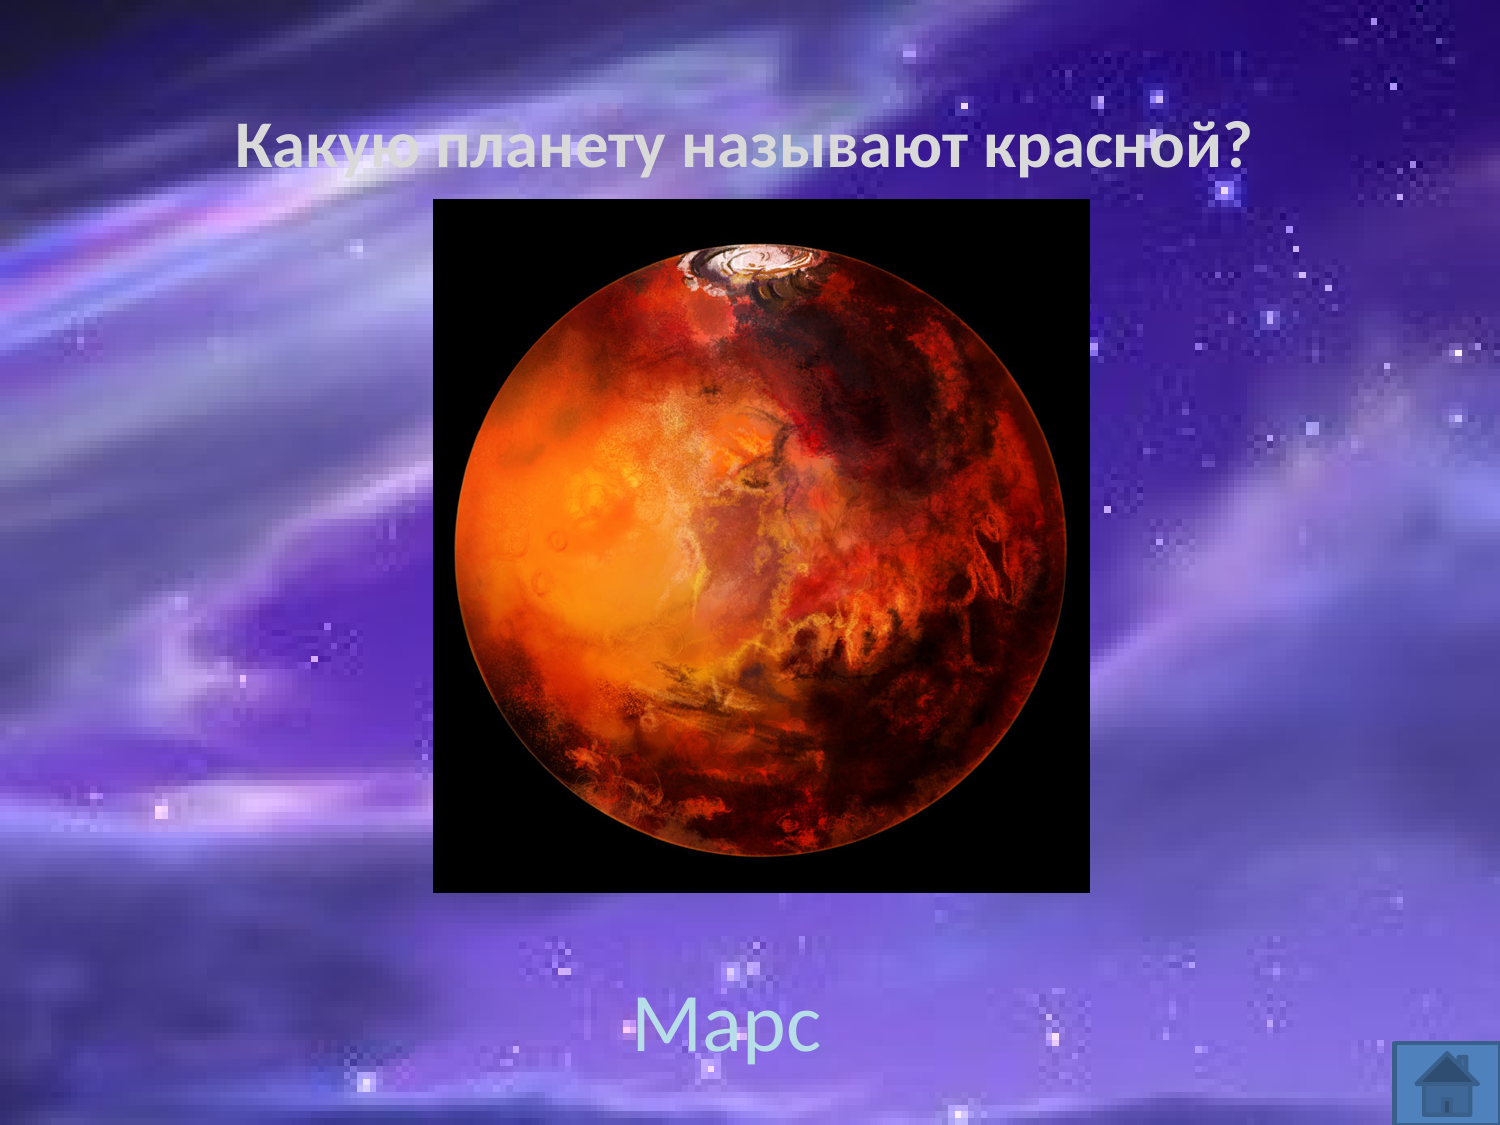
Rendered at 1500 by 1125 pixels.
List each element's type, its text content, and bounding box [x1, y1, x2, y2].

text_box [1392, 1041, 1500, 1125]
text_box Какую планету называют красной? [95, 93, 1395, 189]
picture [0, 0, 1500, 1125]
text_box Марс [585, 960, 868, 1076]
